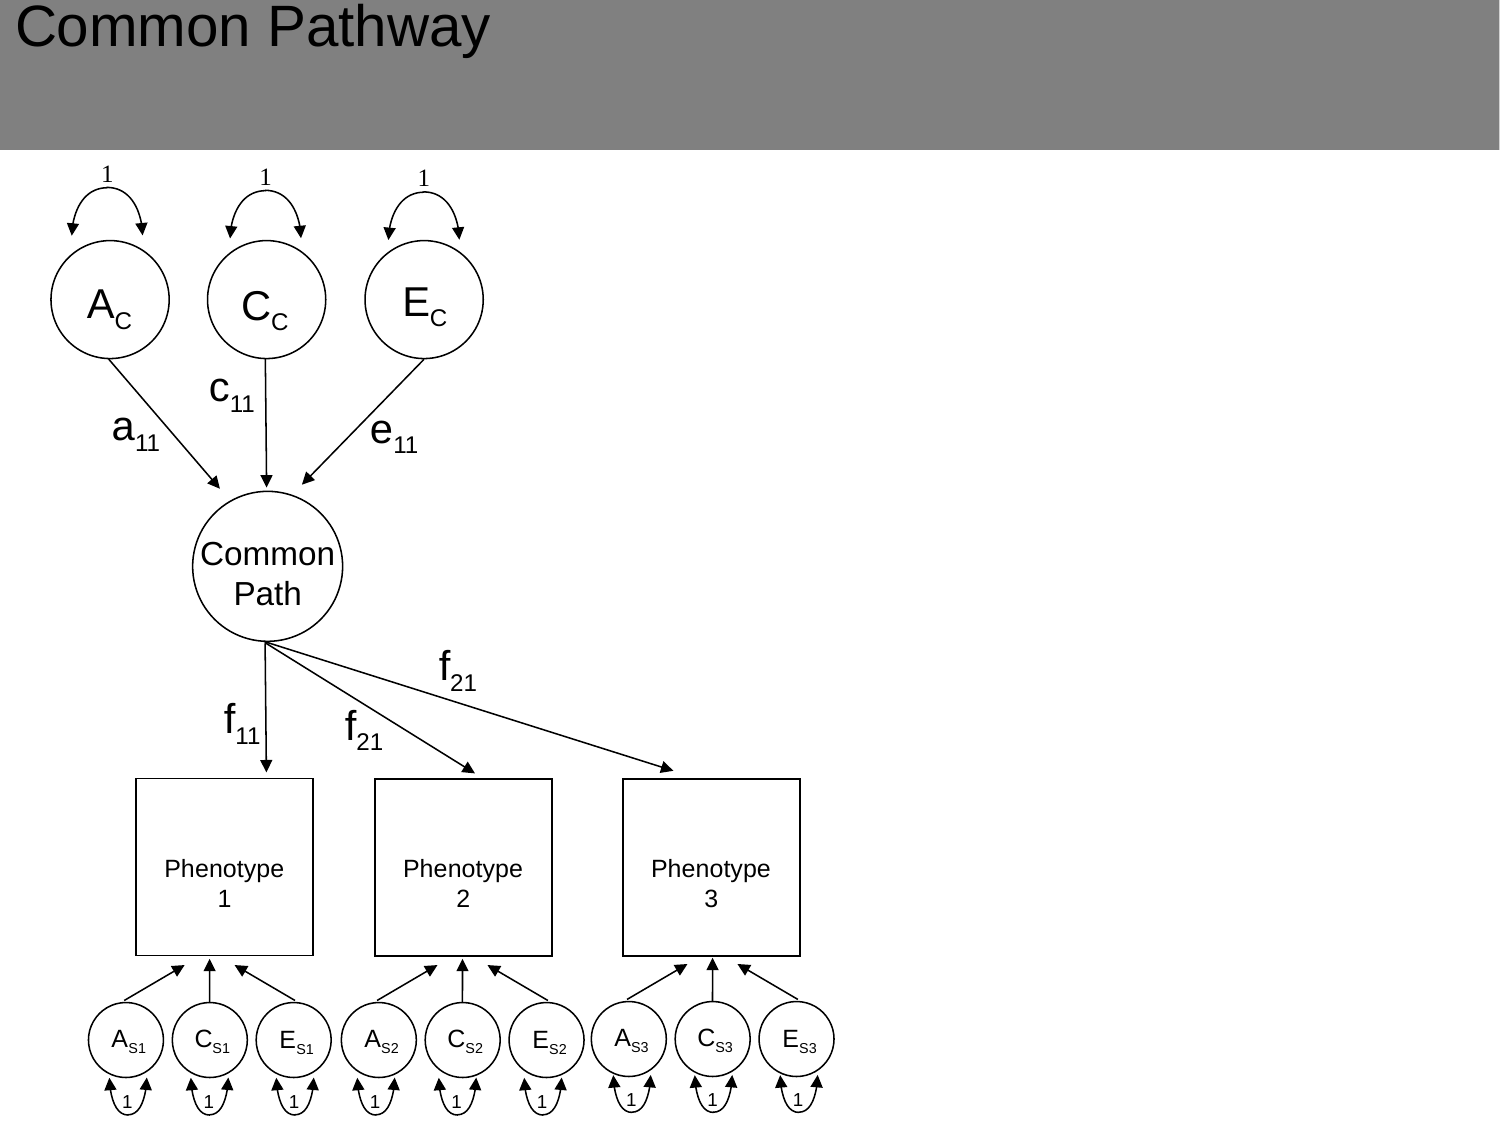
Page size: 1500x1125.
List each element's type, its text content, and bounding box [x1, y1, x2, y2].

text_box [354, 1077, 395, 1121]
text_box [626, 965, 687, 1000]
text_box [229, 152, 302, 239]
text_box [521, 1077, 562, 1121]
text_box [135, 778, 314, 956]
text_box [610, 1074, 651, 1118]
text_box [203, 964, 216, 1003]
text_box CS3 [677, 1013, 754, 1066]
text_box [268, 1068, 319, 1075]
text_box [374, 778, 553, 957]
text_box [487, 965, 548, 1001]
text_box EC [380, 266, 470, 326]
text_box [260, 744, 273, 773]
text_box [234, 965, 296, 1001]
text_box [182, 1002, 237, 1014]
text_box [409, 732, 475, 774]
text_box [436, 1077, 477, 1121]
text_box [692, 1074, 733, 1118]
text_box [183, 1067, 236, 1075]
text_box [273, 1077, 314, 1121]
text_box [685, 1001, 740, 1013]
text_box [352, 1067, 405, 1075]
text_box AS2 [343, 1014, 420, 1067]
text_box [767, 1001, 826, 1015]
text_box [601, 1001, 656, 1013]
text_box [521, 1068, 572, 1076]
text_box [99, 1067, 152, 1075]
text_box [622, 778, 801, 957]
text_box [435, 1002, 490, 1014]
text_box [207, 247, 326, 358]
text_box [738, 965, 798, 1000]
text_box f21 [413, 631, 503, 691]
text_box CS2 [427, 1014, 504, 1067]
text_box AS3 [593, 1013, 670, 1066]
text_box [181, 443, 220, 489]
text_box [301, 436, 349, 485]
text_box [71, 149, 143, 236]
text_box [50, 244, 170, 359]
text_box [777, 1074, 818, 1118]
text_box [436, 1067, 489, 1076]
text_box [377, 965, 438, 1001]
text_box [124, 965, 185, 1001]
text_box ES2 [511, 1016, 588, 1068]
title [133, 150, 1388, 288]
text_box [264, 1002, 323, 1016]
text_box [260, 411, 273, 488]
text_box [194, 584, 341, 642]
text_box [706, 965, 719, 1002]
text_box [106, 1077, 148, 1121]
text_box AS1 [90, 1014, 167, 1067]
list Common Pathway [0, 0, 1500, 150]
text_box [602, 1066, 655, 1073]
text_box CC [220, 271, 310, 330]
text_box [205, 491, 331, 525]
text_box f21 [319, 691, 409, 750]
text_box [388, 154, 460, 241]
text_box [686, 1066, 739, 1073]
text_box c11 [187, 352, 277, 411]
text_box [420, 691, 674, 773]
text_box [771, 1067, 822, 1073]
text_box ES3 [761, 1015, 838, 1067]
text_box AC [65, 269, 154, 328]
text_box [188, 1077, 229, 1121]
text_box ES1 [258, 1016, 335, 1068]
text_box a11 [91, 391, 181, 450]
text_box CS1 [174, 1014, 251, 1067]
text_box [99, 1002, 153, 1014]
text_box [365, 249, 484, 359]
text_box [517, 1002, 576, 1016]
text_box Common Path [154, 525, 381, 584]
text_box [351, 1002, 406, 1014]
text_box [456, 965, 469, 1003]
text_box f11 [197, 684, 287, 744]
text_box e11 [349, 394, 439, 453]
